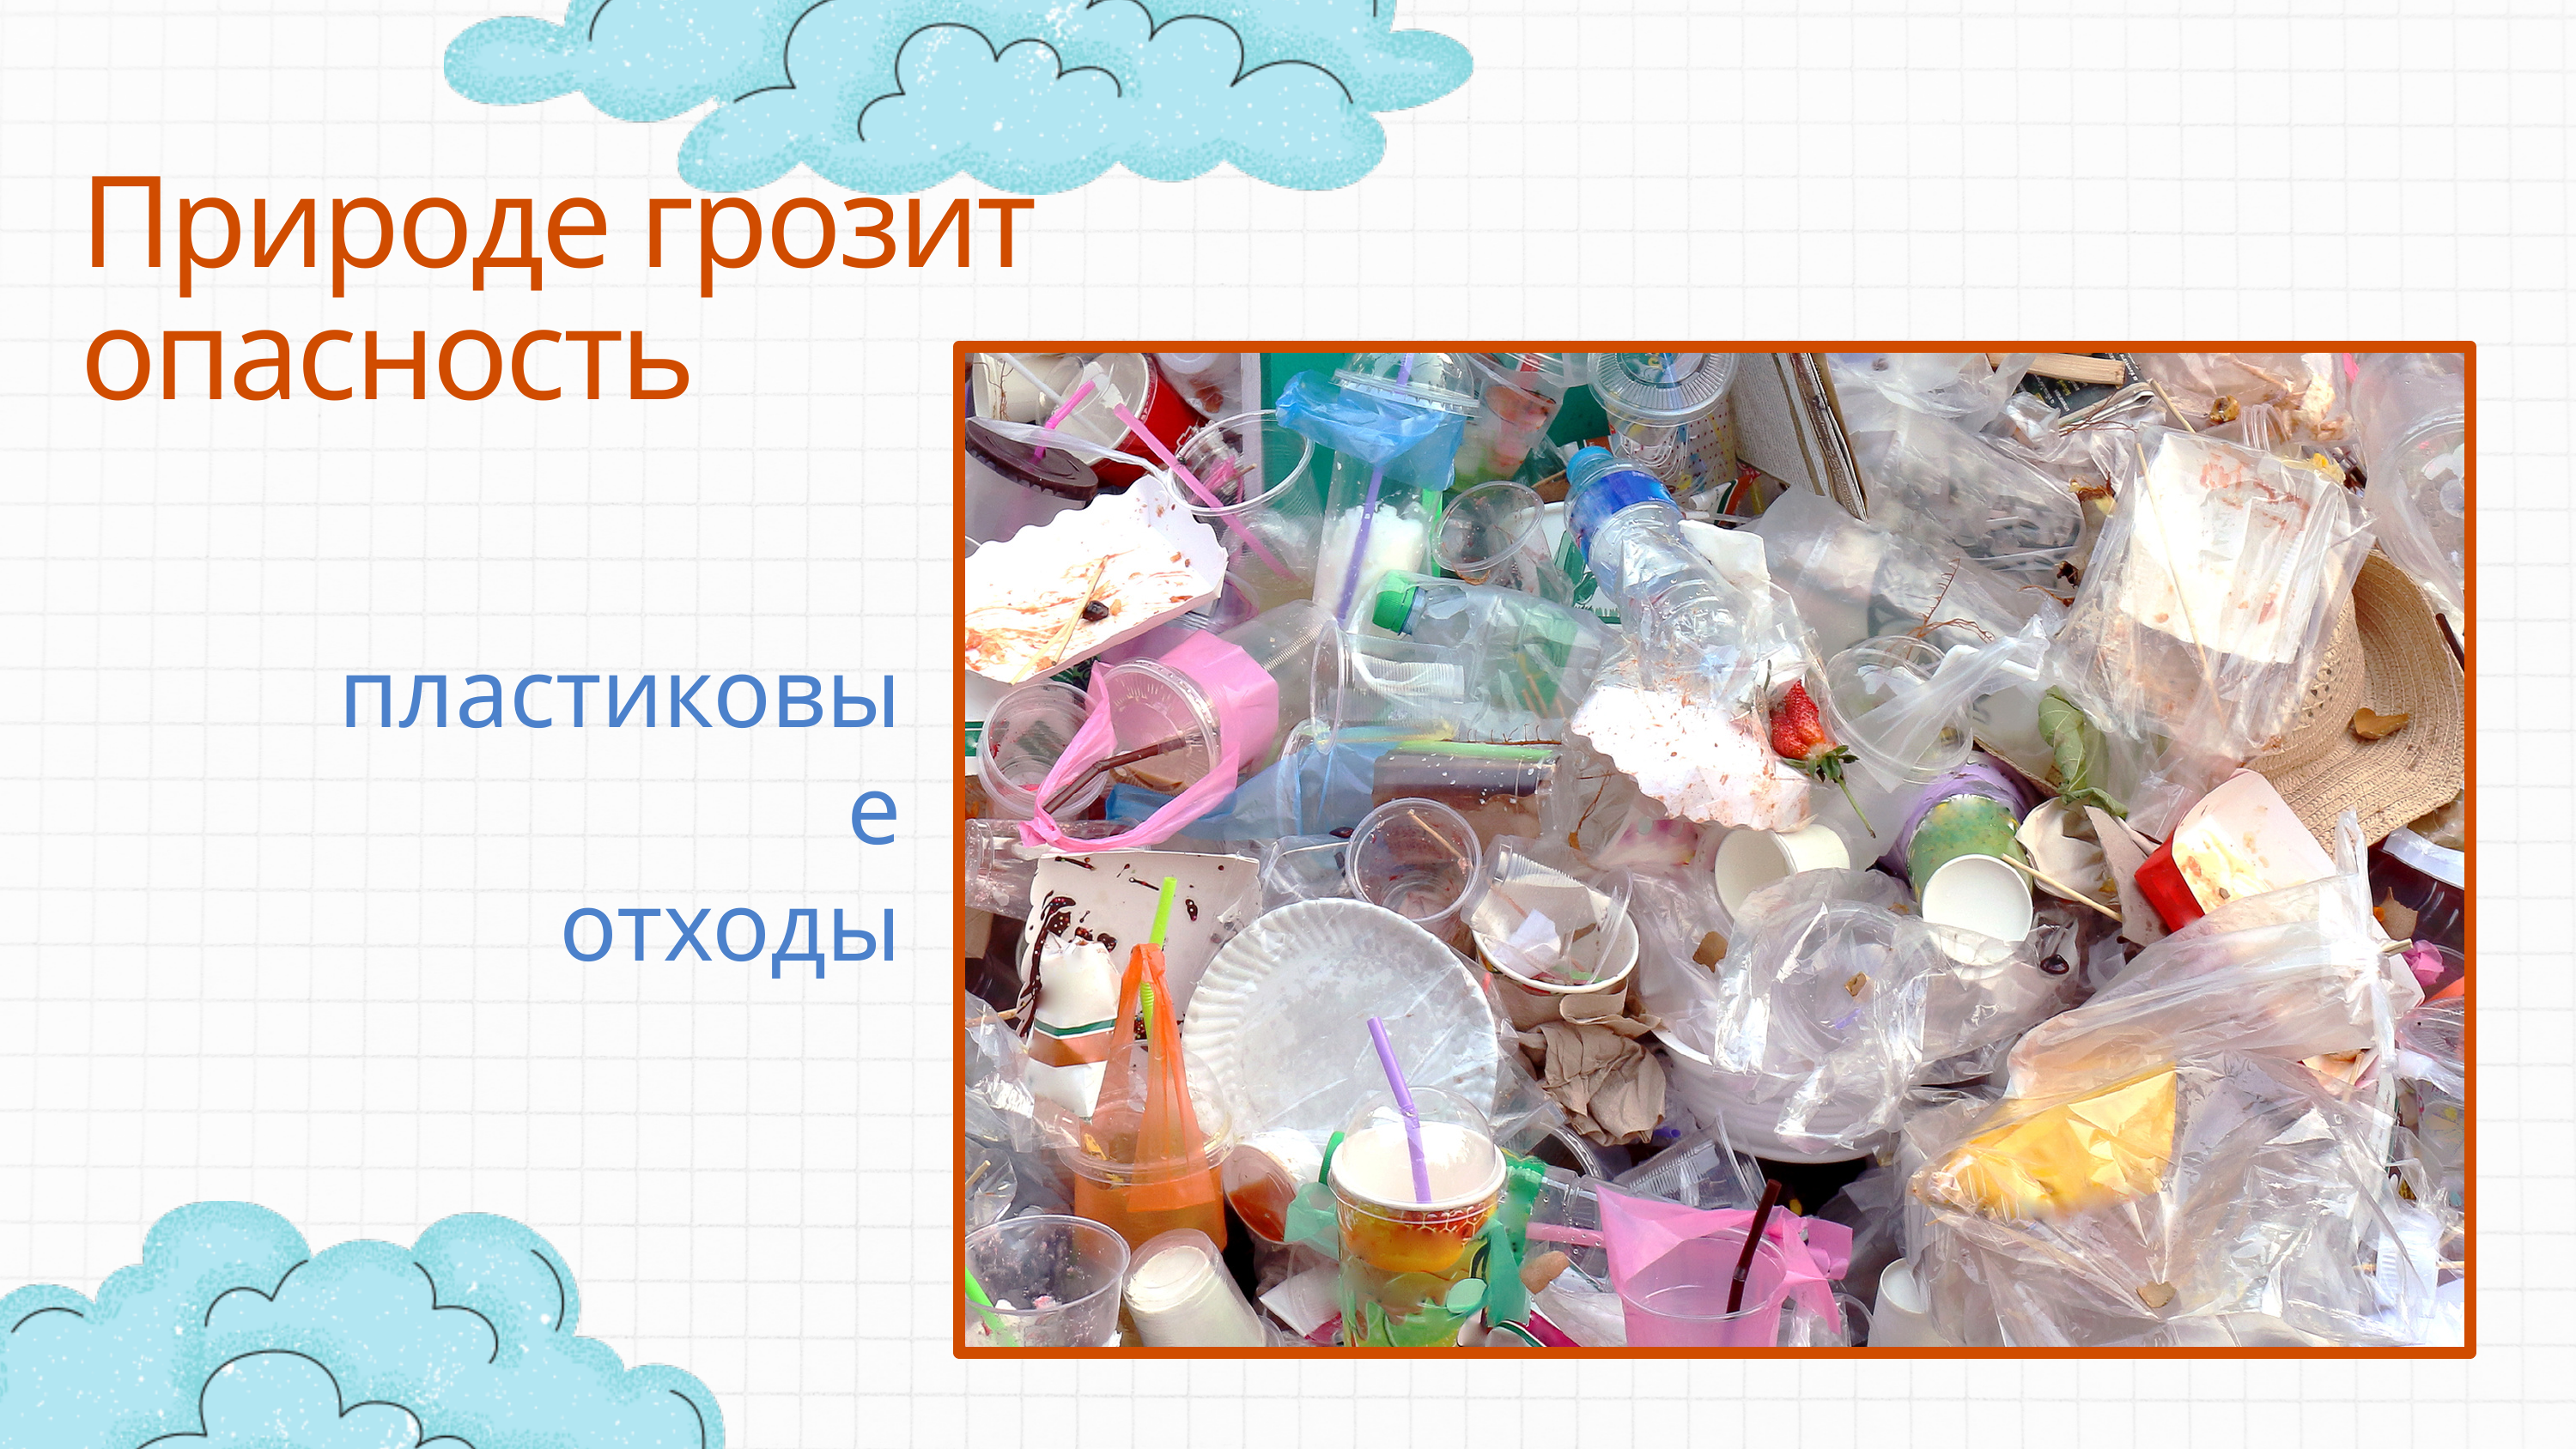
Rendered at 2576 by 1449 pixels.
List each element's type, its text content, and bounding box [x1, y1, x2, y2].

text_box Природе грозит опасность [80, 161, 1637, 426]
text_box пластиковые отходы [303, 629, 902, 981]
text_box [0, 1201, 804, 1449]
text_box [444, 0, 1475, 161]
text_box [959, 346, 2470, 1353]
text_box [0, 0, 2576, 1449]
